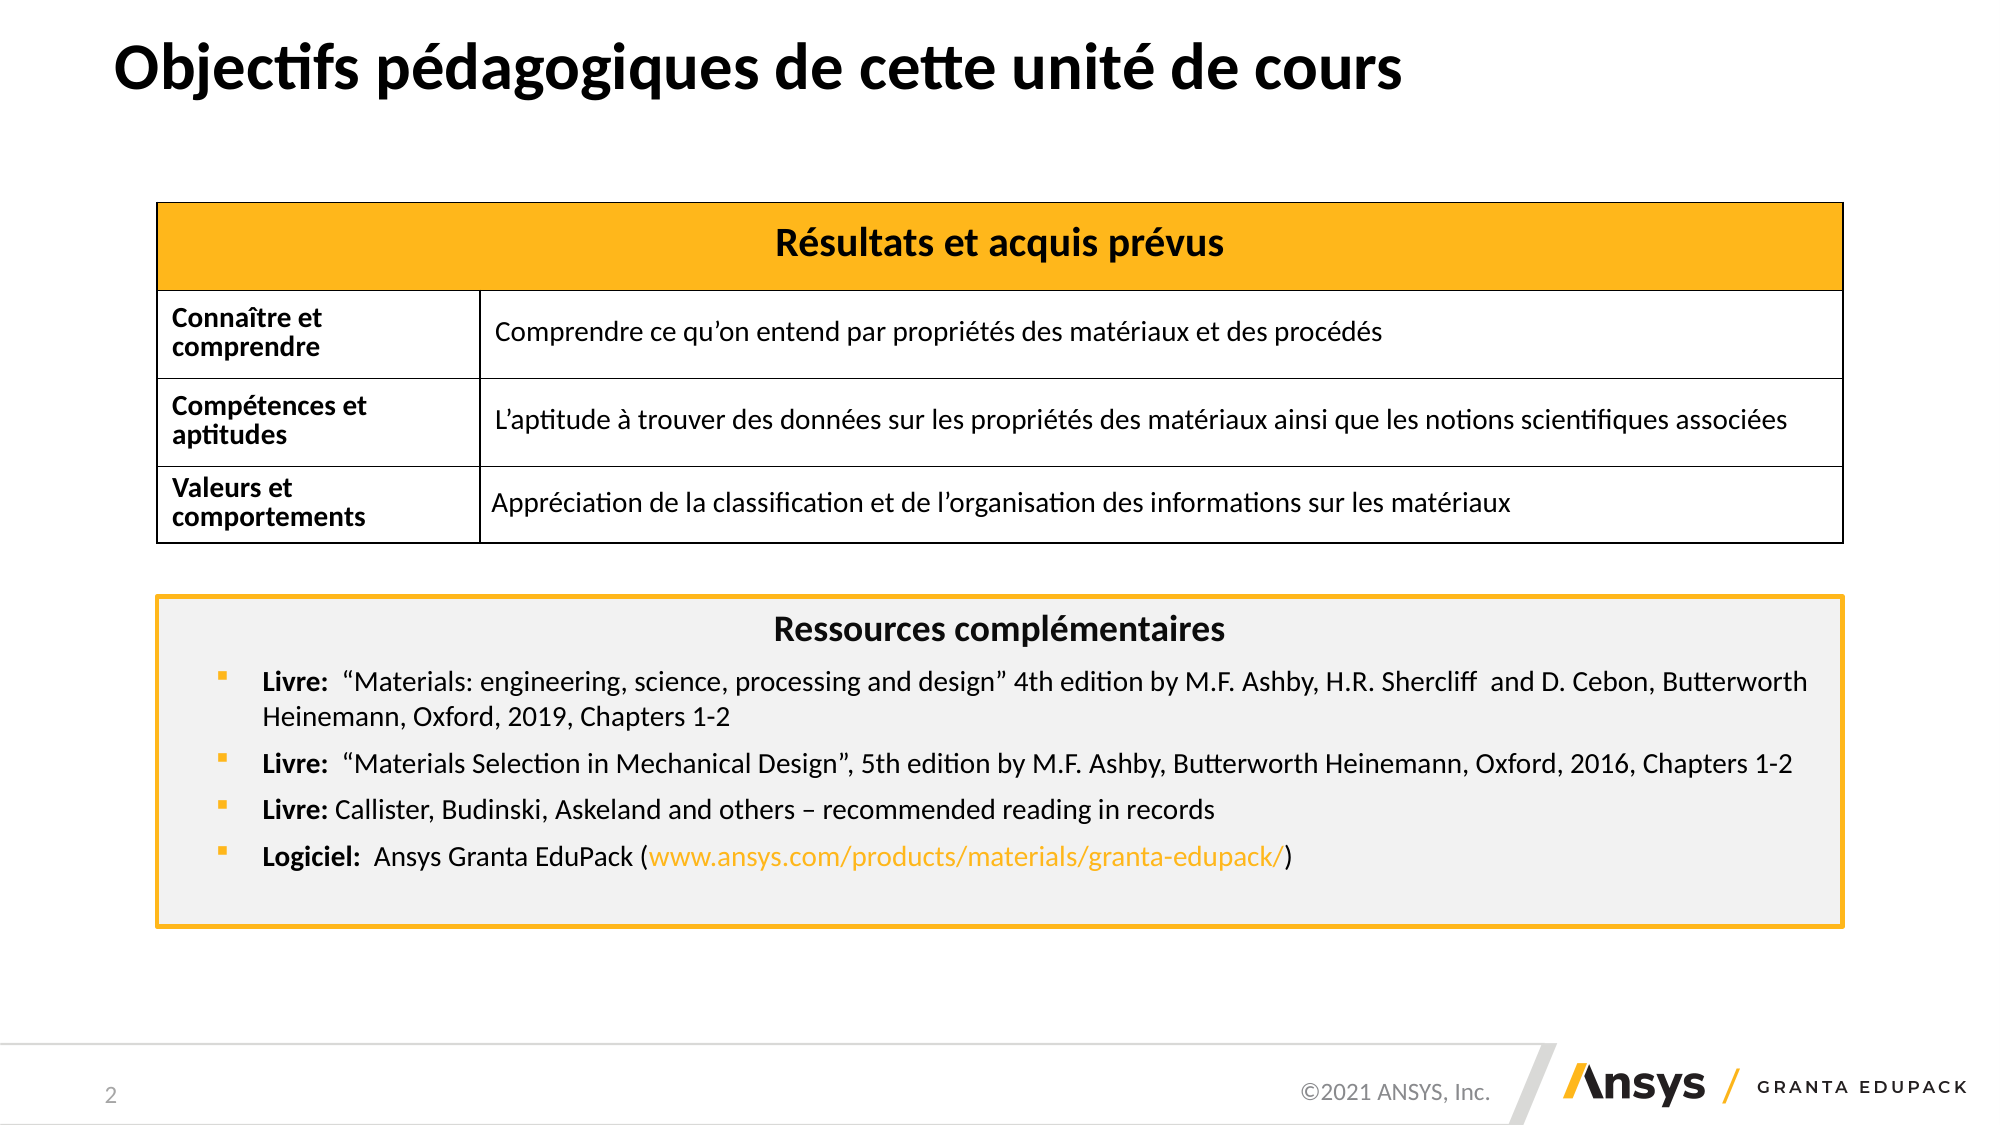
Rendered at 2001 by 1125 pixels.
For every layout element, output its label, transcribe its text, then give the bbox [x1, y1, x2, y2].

title Objectifs pédagogiques de cette unité de cours [99, 24, 1900, 164]
picture [0, 0, 2000, 1125]
slide_number 2 [89, 1073, 540, 1114]
table_cell Comprendre ce qu’on entend par propriétés des matériaux et des procédés [481, 291, 1842, 378]
table_header Résultats et acquis prévus [158, 203, 1842, 290]
table_cell Compétences et aptitudes [158, 379, 479, 466]
table_cell L’aptitude à trouver des données sur les propriétés des matériaux ainsi que les notions scientifiques associées [481, 379, 1842, 466]
table_cell Connaître et comprendre [158, 291, 479, 378]
table_cell Valeurs et comportements [158, 467, 479, 542]
table_cell Appréciation de la classification et de l’organisation des informations sur les matériaux [481, 467, 1842, 542]
text_box Ressources complémentaires Livre: “Materials: engineering, science, processing and design” 4th edition by M.F. Ashby, H.R. Shercliff and D. Cebon, Butterworth Heinemann, Oxford, 2019, Chapters 1-2 Livre: “Materials Selection in Mechanical Design”, 5th edition by M.F. Ashby, Butterworth Heinemann, Oxford, 2016, Chapters 1-2 Livre: Callister, Budinski, Askeland and others – recommended reading in records Logiciel: Ansys Granta EduPack (www.ansys.com/products/materials/granta-edupack/) [157, 596, 1843, 927]
